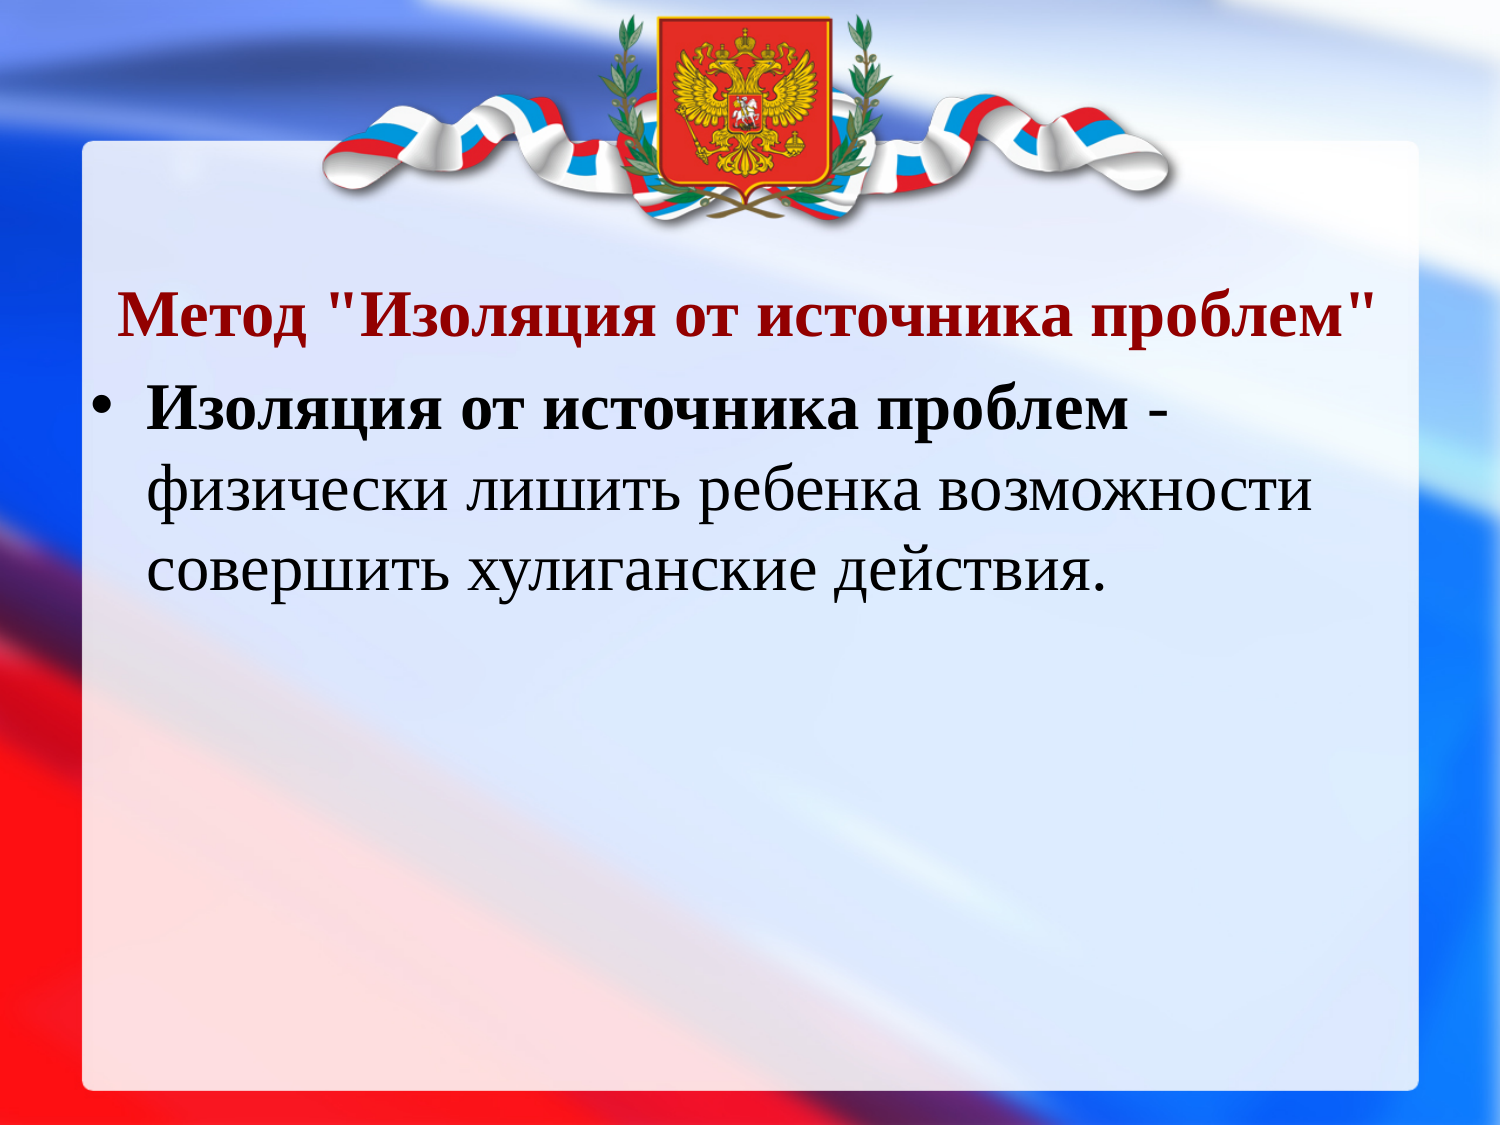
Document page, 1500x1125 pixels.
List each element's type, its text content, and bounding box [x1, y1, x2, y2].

picture [0, 0, 1500, 1125]
list Метод "Изоляция от источника проблем" Изоляция от источника проблем - физически лишить ребенка возможности совершить хулиганские действия. [75, 262, 1425, 1005]
